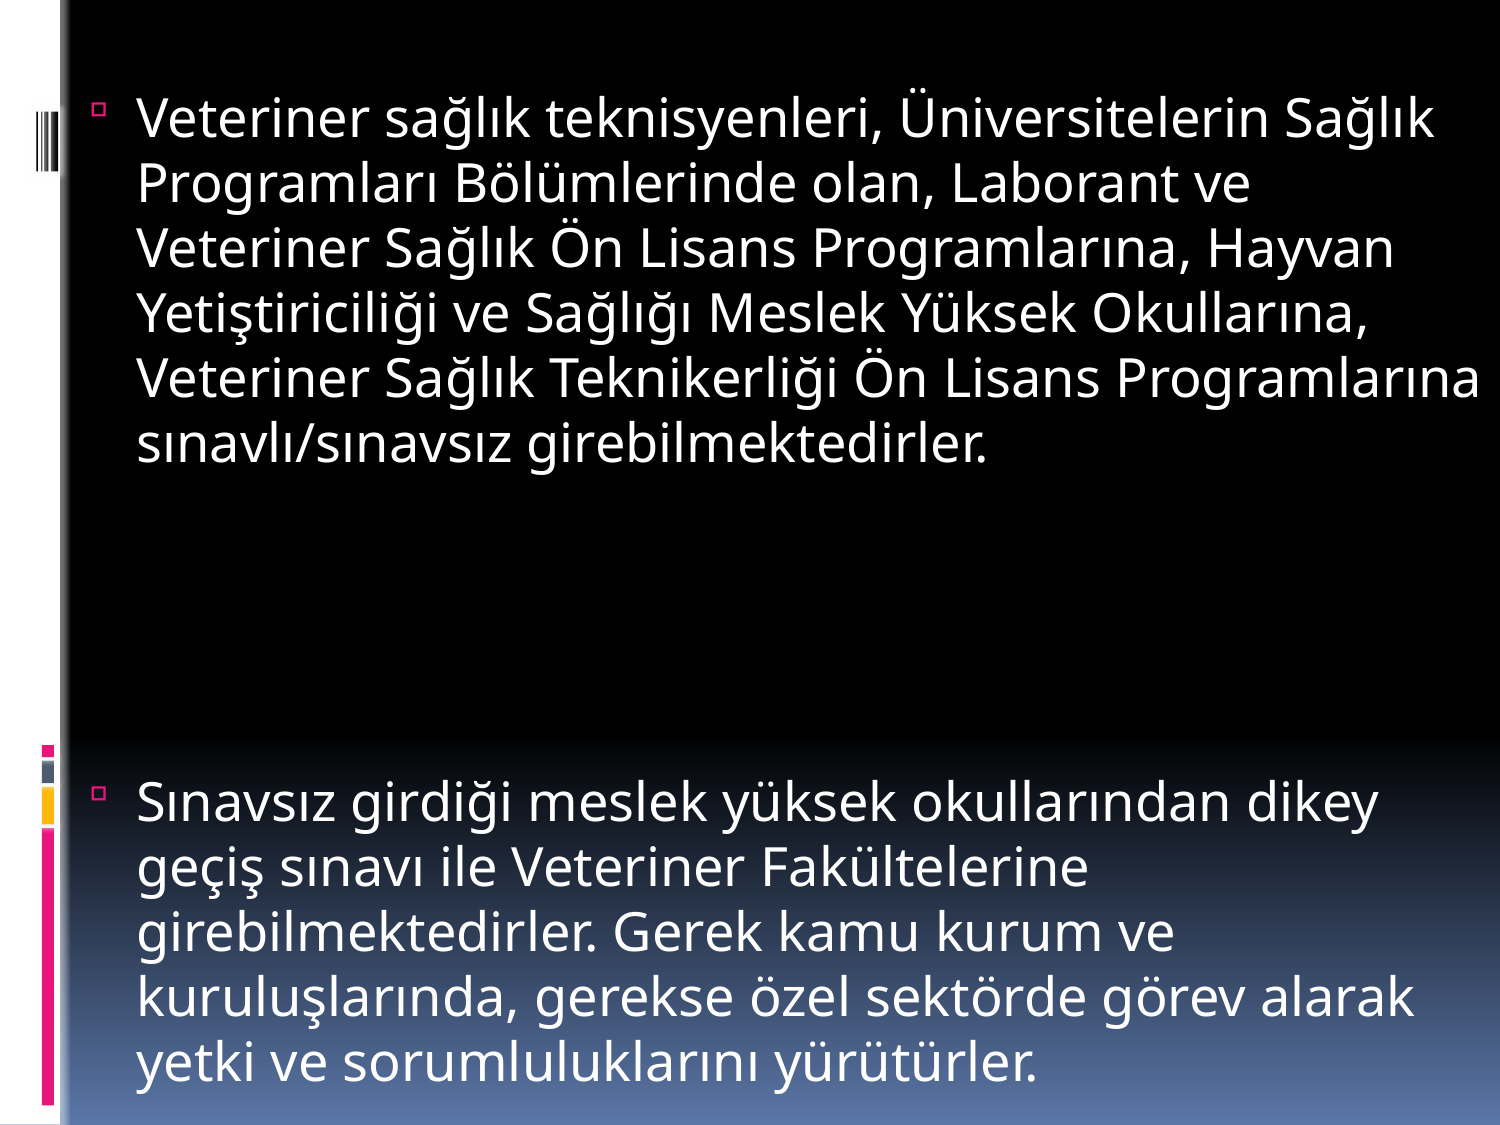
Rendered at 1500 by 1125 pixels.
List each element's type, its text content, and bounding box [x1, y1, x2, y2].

list Veteriner sağlık teknisyenleri, Üniversitelerin Sağlık Programları Bölümlerinde olan, Laborant ve Veteriner Sağlık Ön Lisans Programlarına, Hayvan Yetiştiriciliği ve Sağlığı Meslek Yüksek Okullarına, Veteriner Sağlık Teknikerliği Ön Lisans Programlarına sınavlı/sınavsız girebilmektedirler. Sınavsız girdiği meslek yüksek okullarından dikey geçiş sınavı ile Veteriner Fakültelerine girebilmektedirler. Gerek kamu kurum ve kuruluşlarında, gerekse özel sektörde görev alarak yetki ve sorumluluklarını yürütürler. [0, 0, 1500, 1125]
